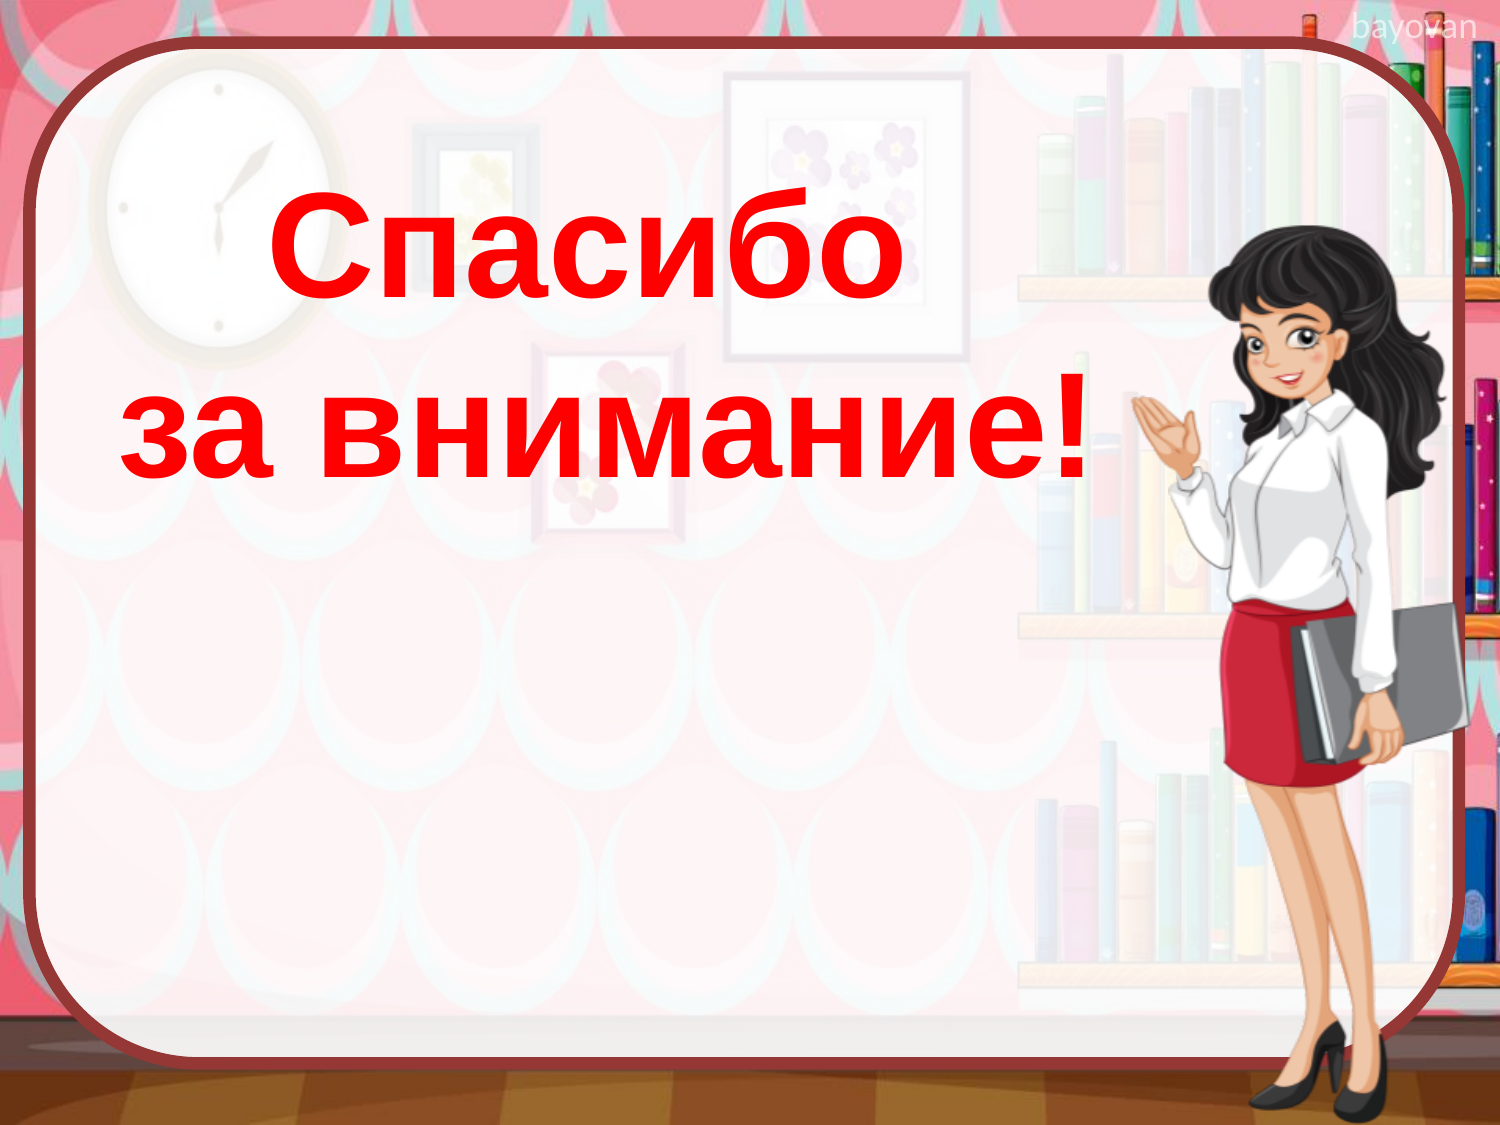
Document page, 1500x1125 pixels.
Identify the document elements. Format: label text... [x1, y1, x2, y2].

title Спасибо за внимание! [29, 44, 1188, 610]
picture [0, 0, 1500, 1125]
